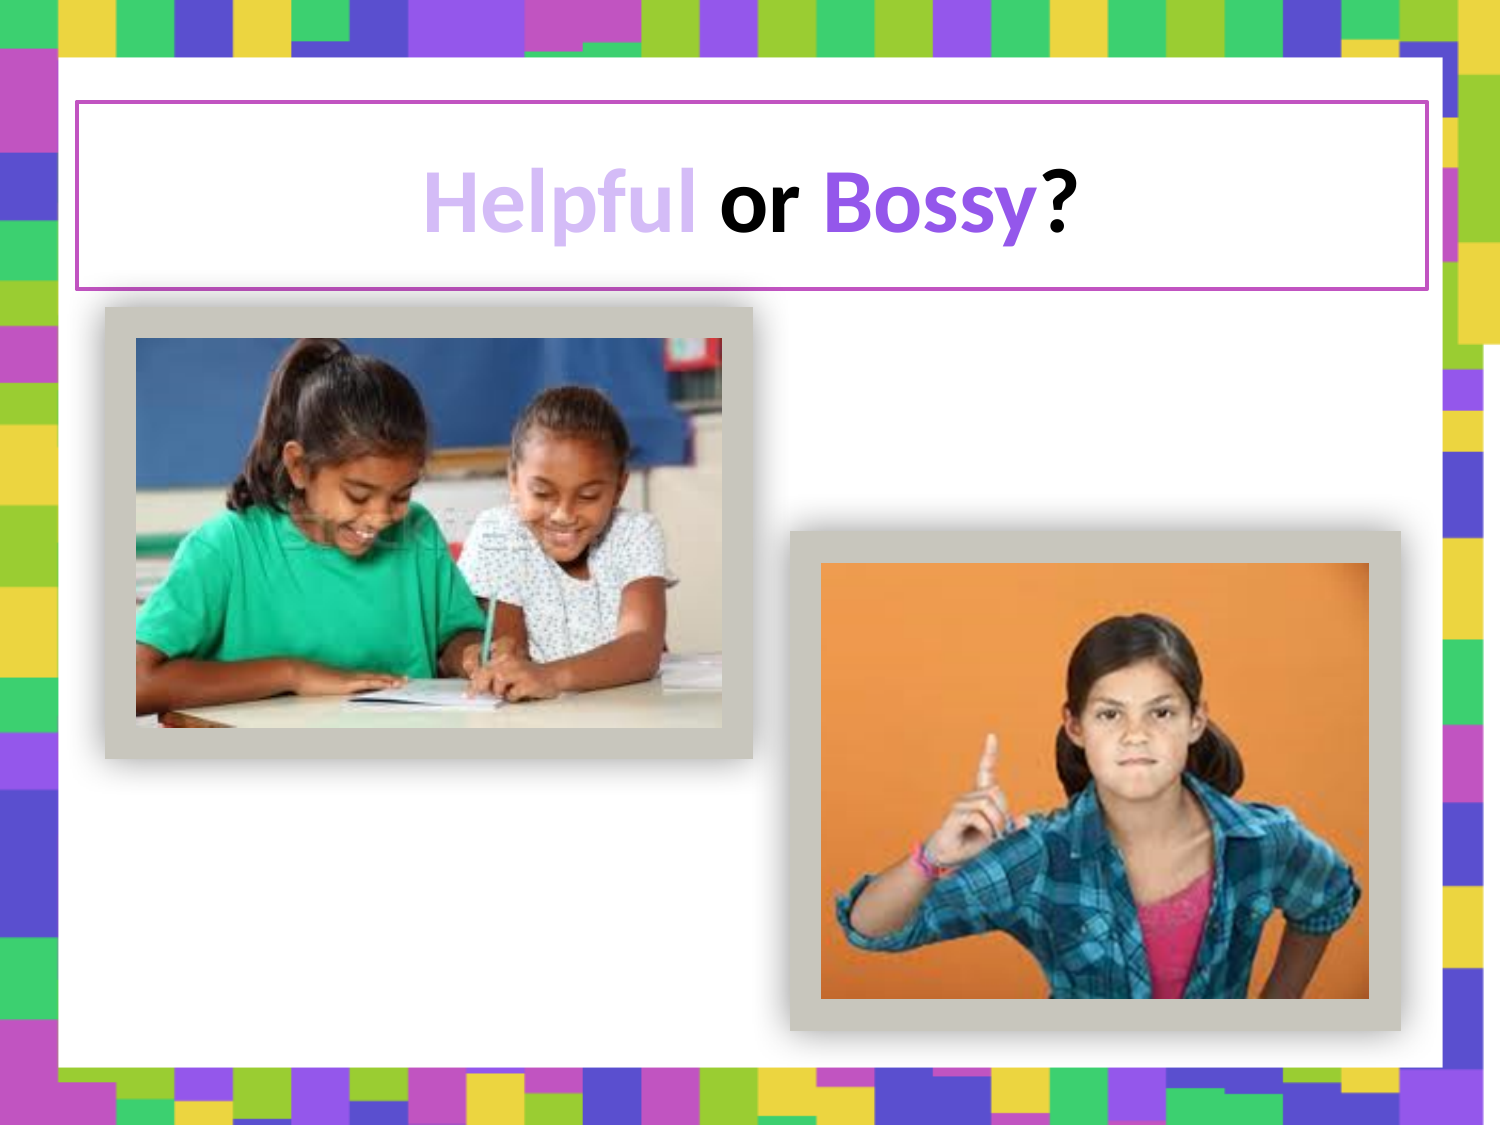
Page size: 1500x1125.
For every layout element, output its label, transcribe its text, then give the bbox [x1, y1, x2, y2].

title Helpful or Bossy? [75, 100, 1429, 291]
picture [0, 0, 1500, 1125]
